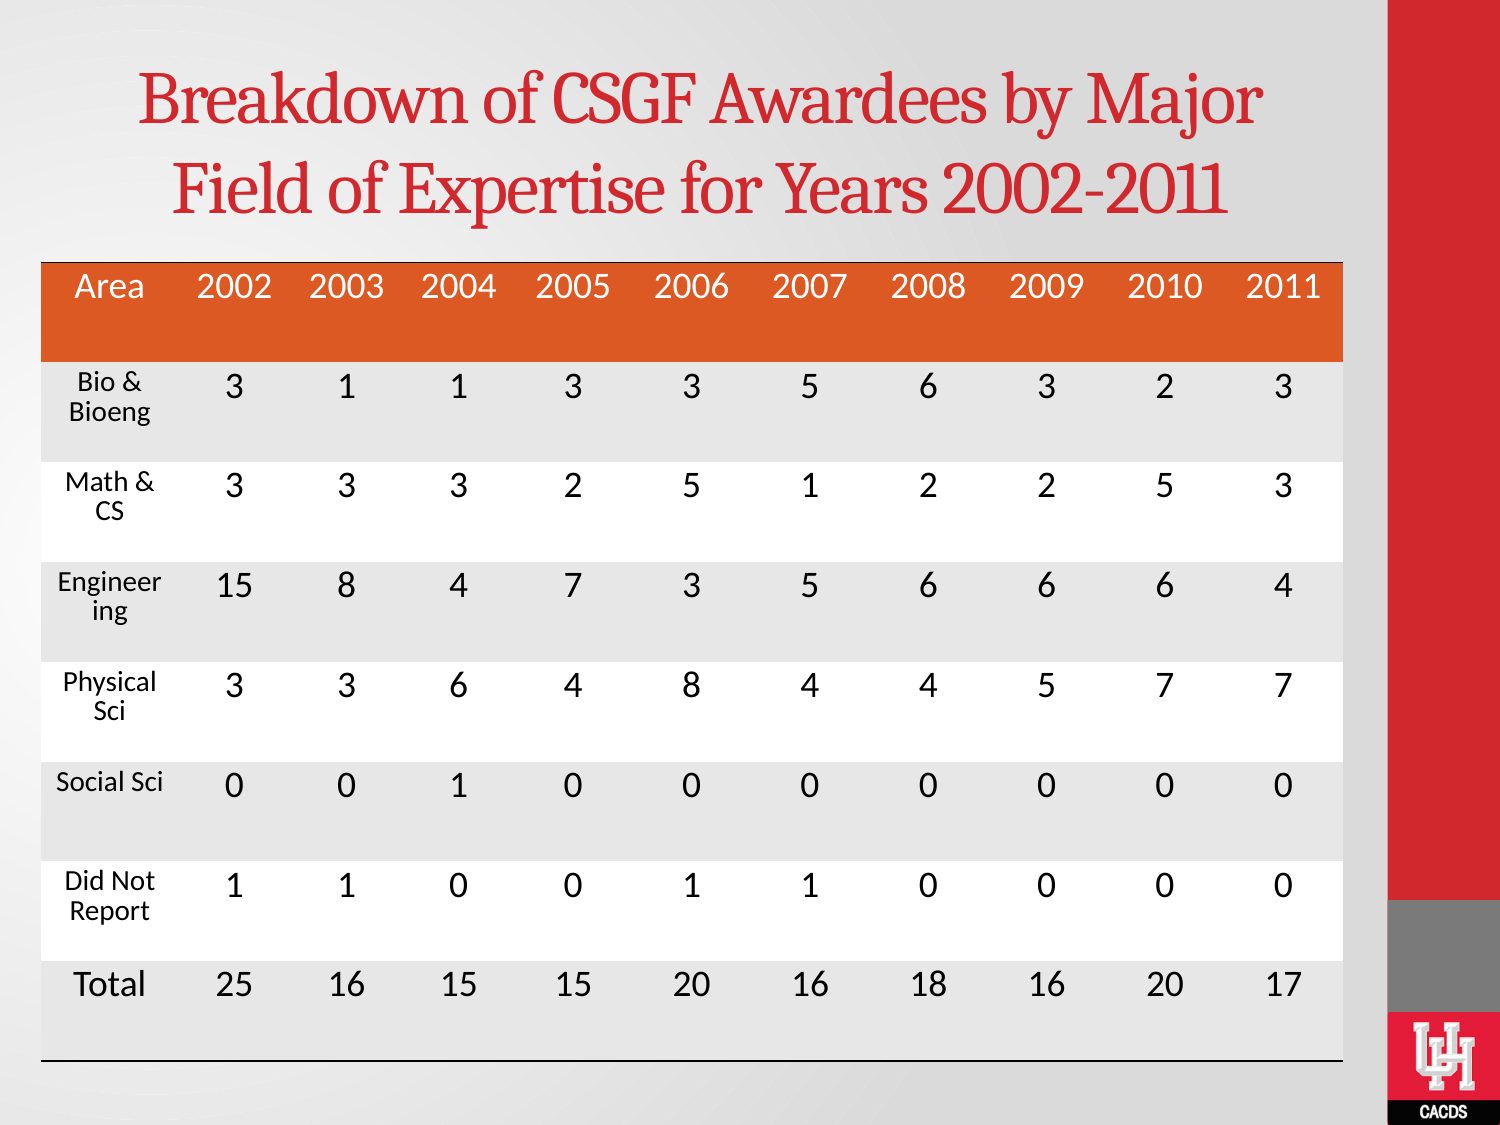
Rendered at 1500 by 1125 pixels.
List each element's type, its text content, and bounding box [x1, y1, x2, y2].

table_cell 1 [632, 861, 751, 961]
table_cell 15 [403, 961, 514, 1060]
table_cell 20 [1106, 961, 1224, 1060]
table_cell 5 [987, 662, 1106, 762]
table_cell 5 [751, 362, 869, 462]
table_cell Social Sci [41, 762, 179, 861]
table_cell Total [41, 961, 179, 1060]
table_cell 0 [869, 762, 987, 861]
table_header 2005 [514, 263, 632, 362]
table_cell 6 [403, 662, 514, 762]
picture [1387, 1012, 1500, 1125]
table_cell 4 [514, 662, 632, 762]
table_cell 0 [1224, 861, 1343, 961]
table_cell 0 [290, 762, 403, 861]
table_cell 16 [751, 961, 869, 1060]
table_cell Physical Sci [41, 662, 179, 762]
table_cell Bio & Bioeng [41, 362, 179, 462]
table_cell 2 [987, 462, 1106, 562]
table_cell 3 [987, 362, 1106, 462]
table_header 2007 [751, 263, 869, 362]
table_cell 15 [514, 961, 632, 1060]
table_cell Did Not Report [41, 861, 179, 961]
table_cell 4 [403, 562, 514, 662]
table_header 2008 [869, 263, 987, 362]
table_cell 15 [179, 562, 290, 662]
table_cell 0 [632, 762, 751, 861]
table_cell 6 [987, 562, 1106, 662]
table_cell 0 [514, 861, 632, 961]
table_header 2003 [290, 263, 403, 362]
table_cell 8 [632, 662, 751, 762]
table_cell 0 [1106, 861, 1224, 961]
table_cell 3 [632, 562, 751, 662]
table_cell 8 [290, 562, 403, 662]
table_cell 18 [869, 961, 987, 1060]
table_cell 7 [514, 562, 632, 662]
table_header 2006 [632, 263, 751, 362]
table_cell 7 [1106, 662, 1224, 762]
title Breakdown of CSGF Awardees by Major Field of Expertise for Years 2002-2011 [75, 45, 1325, 233]
table_cell 0 [403, 861, 514, 961]
table_header 2009 [987, 263, 1106, 362]
table_cell 3 [179, 362, 290, 462]
table_cell 4 [751, 662, 869, 762]
table_cell 3 [632, 362, 751, 462]
table_header 2002 [179, 263, 290, 362]
table_cell 7 [1224, 662, 1343, 762]
table_cell 3 [179, 662, 290, 762]
table_cell 0 [869, 861, 987, 961]
table_cell 1 [290, 362, 403, 462]
table_cell 25 [179, 961, 290, 1060]
table_cell 16 [290, 961, 403, 1060]
table_cell 0 [751, 762, 869, 861]
table_header Area [41, 263, 179, 362]
table_cell 3 [1224, 462, 1343, 562]
table_cell 6 [869, 562, 987, 662]
table_cell 1 [751, 462, 869, 562]
table_cell 2 [1106, 362, 1224, 462]
table_cell 2 [869, 462, 987, 562]
table_cell 1 [751, 861, 869, 961]
table_cell 4 [869, 662, 987, 762]
table_cell 3 [403, 462, 514, 562]
table_cell 5 [751, 562, 869, 662]
table_cell 3 [1224, 362, 1343, 462]
table_cell 1 [290, 861, 403, 961]
table_cell 20 [632, 961, 751, 1060]
table_cell 6 [869, 362, 987, 462]
table_cell 0 [1224, 762, 1343, 861]
table_cell Math & CS [41, 462, 179, 562]
table_header 2004 [403, 263, 514, 362]
table_cell 3 [514, 362, 632, 462]
table_cell 5 [1106, 462, 1224, 562]
table_cell 5 [632, 462, 751, 562]
table_cell 0 [987, 861, 1106, 961]
table_header 2010 [1106, 263, 1224, 362]
table_cell 3 [290, 662, 403, 762]
table_cell Engineering [41, 562, 179, 662]
table_cell 6 [1106, 562, 1224, 662]
table_cell 3 [179, 462, 290, 562]
table_cell 16 [987, 961, 1106, 1060]
table_cell 1 [403, 762, 514, 861]
table_cell 3 [290, 462, 403, 562]
table_cell 4 [1224, 562, 1343, 662]
table_cell 17 [1224, 961, 1343, 1060]
table_cell 1 [403, 362, 514, 462]
table_cell 2 [514, 462, 632, 562]
table_cell 0 [1106, 762, 1224, 861]
table_cell 1 [179, 861, 290, 961]
table_header 2011 [1224, 263, 1343, 362]
table_cell 0 [179, 762, 290, 861]
table_cell 0 [987, 762, 1106, 861]
table_cell 0 [514, 762, 632, 861]
